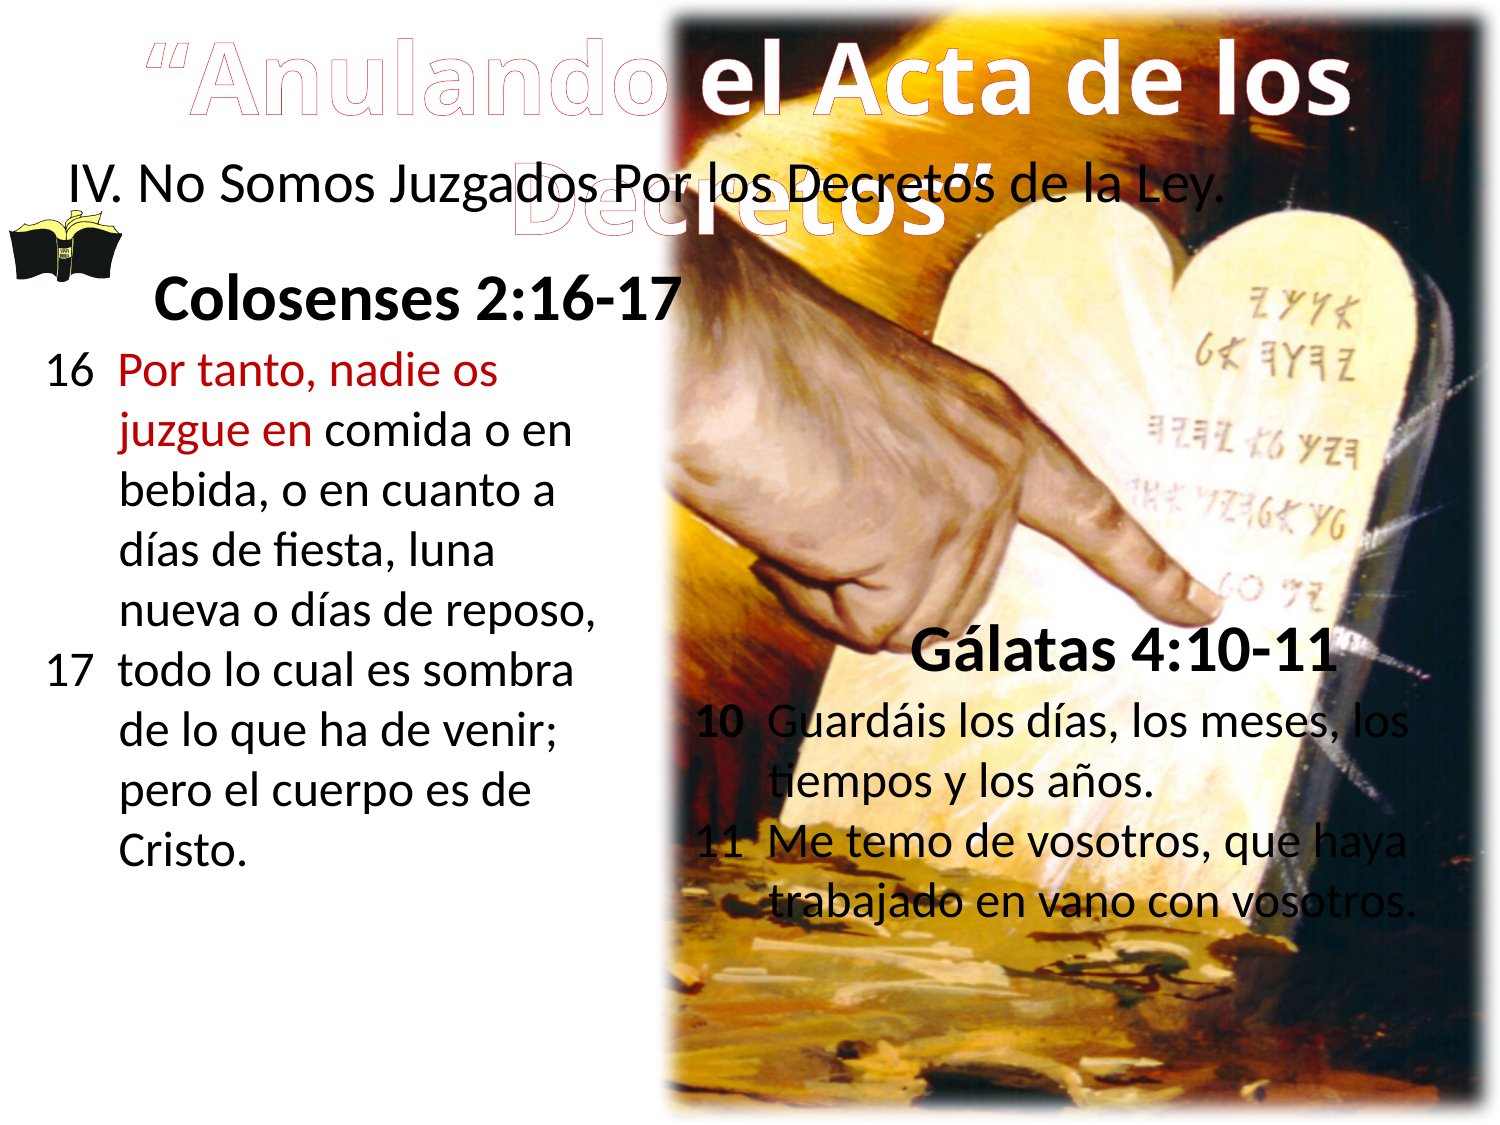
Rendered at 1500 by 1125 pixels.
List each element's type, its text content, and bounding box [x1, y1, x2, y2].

text_box Colosenses 2:16-17 [123, 246, 651, 342]
text_box IV. No Somos Juzgados Por los Decretos de la Ley. [53, 137, 651, 222]
text_box 16 Por tanto, nadie os juzgue en comida o en bebida, o en cuanto a días de fiesta, luna nueva o días de reposo, 17 todo lo cual es sombra de lo que ha de venir; pero el cuerpo es de Cristo. [29, 328, 632, 884]
picture [6, 207, 124, 286]
picture [656, 0, 1500, 1125]
text_box “Anulando el Acta de los Decretos” [0, 7, 651, 262]
